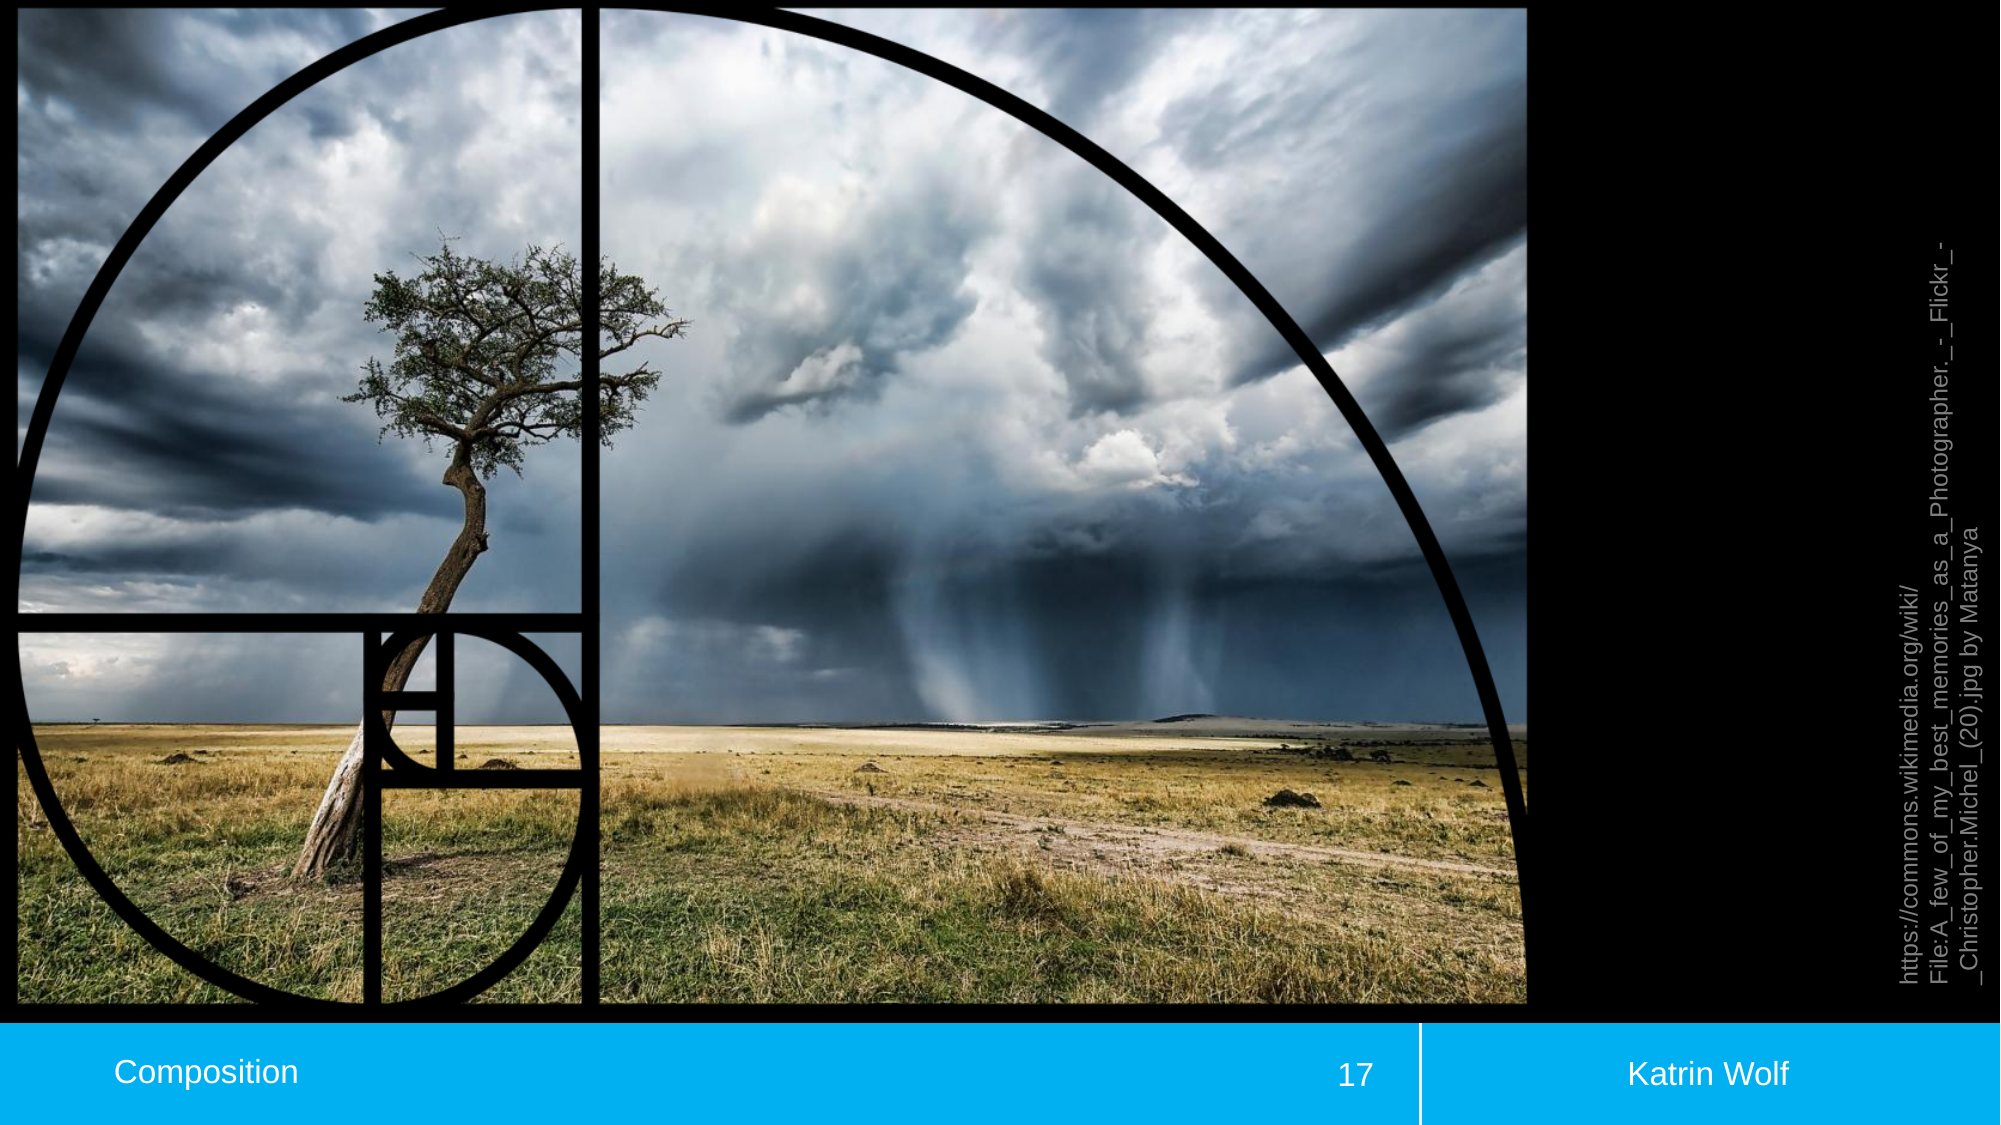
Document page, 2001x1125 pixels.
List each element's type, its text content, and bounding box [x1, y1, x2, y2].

list Composition [114, 1042, 1035, 1103]
slide_number 17 [1260, 1043, 1390, 1104]
footer Katrin Wolf [1442, 1042, 1874, 1102]
text_box https://commons.wikimedia.org/wiki/File:A_few_of_my_best_memories_as_a_Photographer._-_Flickr_-_Christopher.Michel_(20).jpg by Matanya [1874, 0, 2000, 1104]
picture [0, 0, 1545, 1023]
text_box [0, 0, 1874, 1024]
